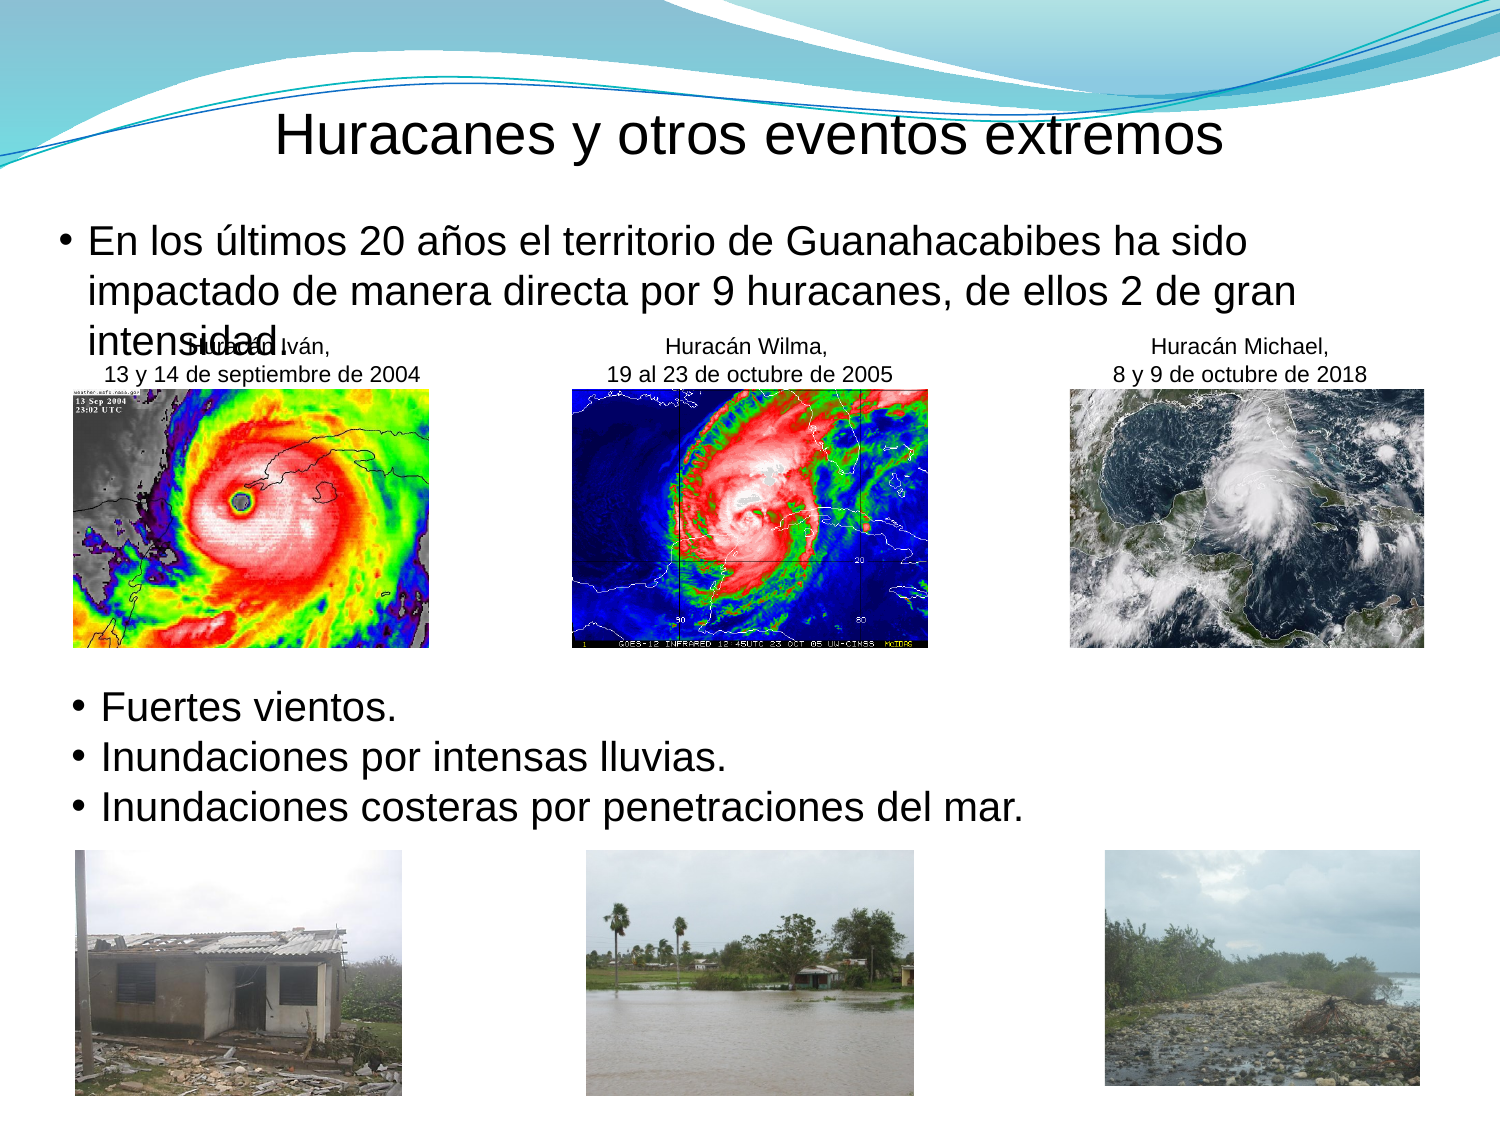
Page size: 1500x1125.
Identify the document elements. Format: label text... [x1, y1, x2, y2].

picture [572, 389, 928, 648]
text_box Fuertes vientos. Inundaciones por intensas lluvias. Inundaciones costeras por penetraciones del mar. [56, 672, 1438, 824]
picture [74, 850, 402, 1096]
text_box En los últimos 20 años el territorio de Guanahacabibes ha sido impactado de manera directa por 9 huracanes, de ellos 2 de gran intensidad. [43, 206, 1465, 317]
picture [1069, 389, 1425, 648]
picture [1104, 850, 1421, 1086]
text_box Huracán Iván, 13 y 14 de septiembre de 2004 [62, 324, 463, 395]
text_box Huracán Michael, 8 y 9 de octubre de 2018 [1037, 324, 1444, 395]
text_box Huracán Wilma, 19 al 23 de octubre de 2005 [549, 324, 950, 395]
picture [586, 850, 914, 1096]
picture [73, 389, 429, 648]
title Huracanes y otros eventos extremos [37, 88, 1463, 167]
